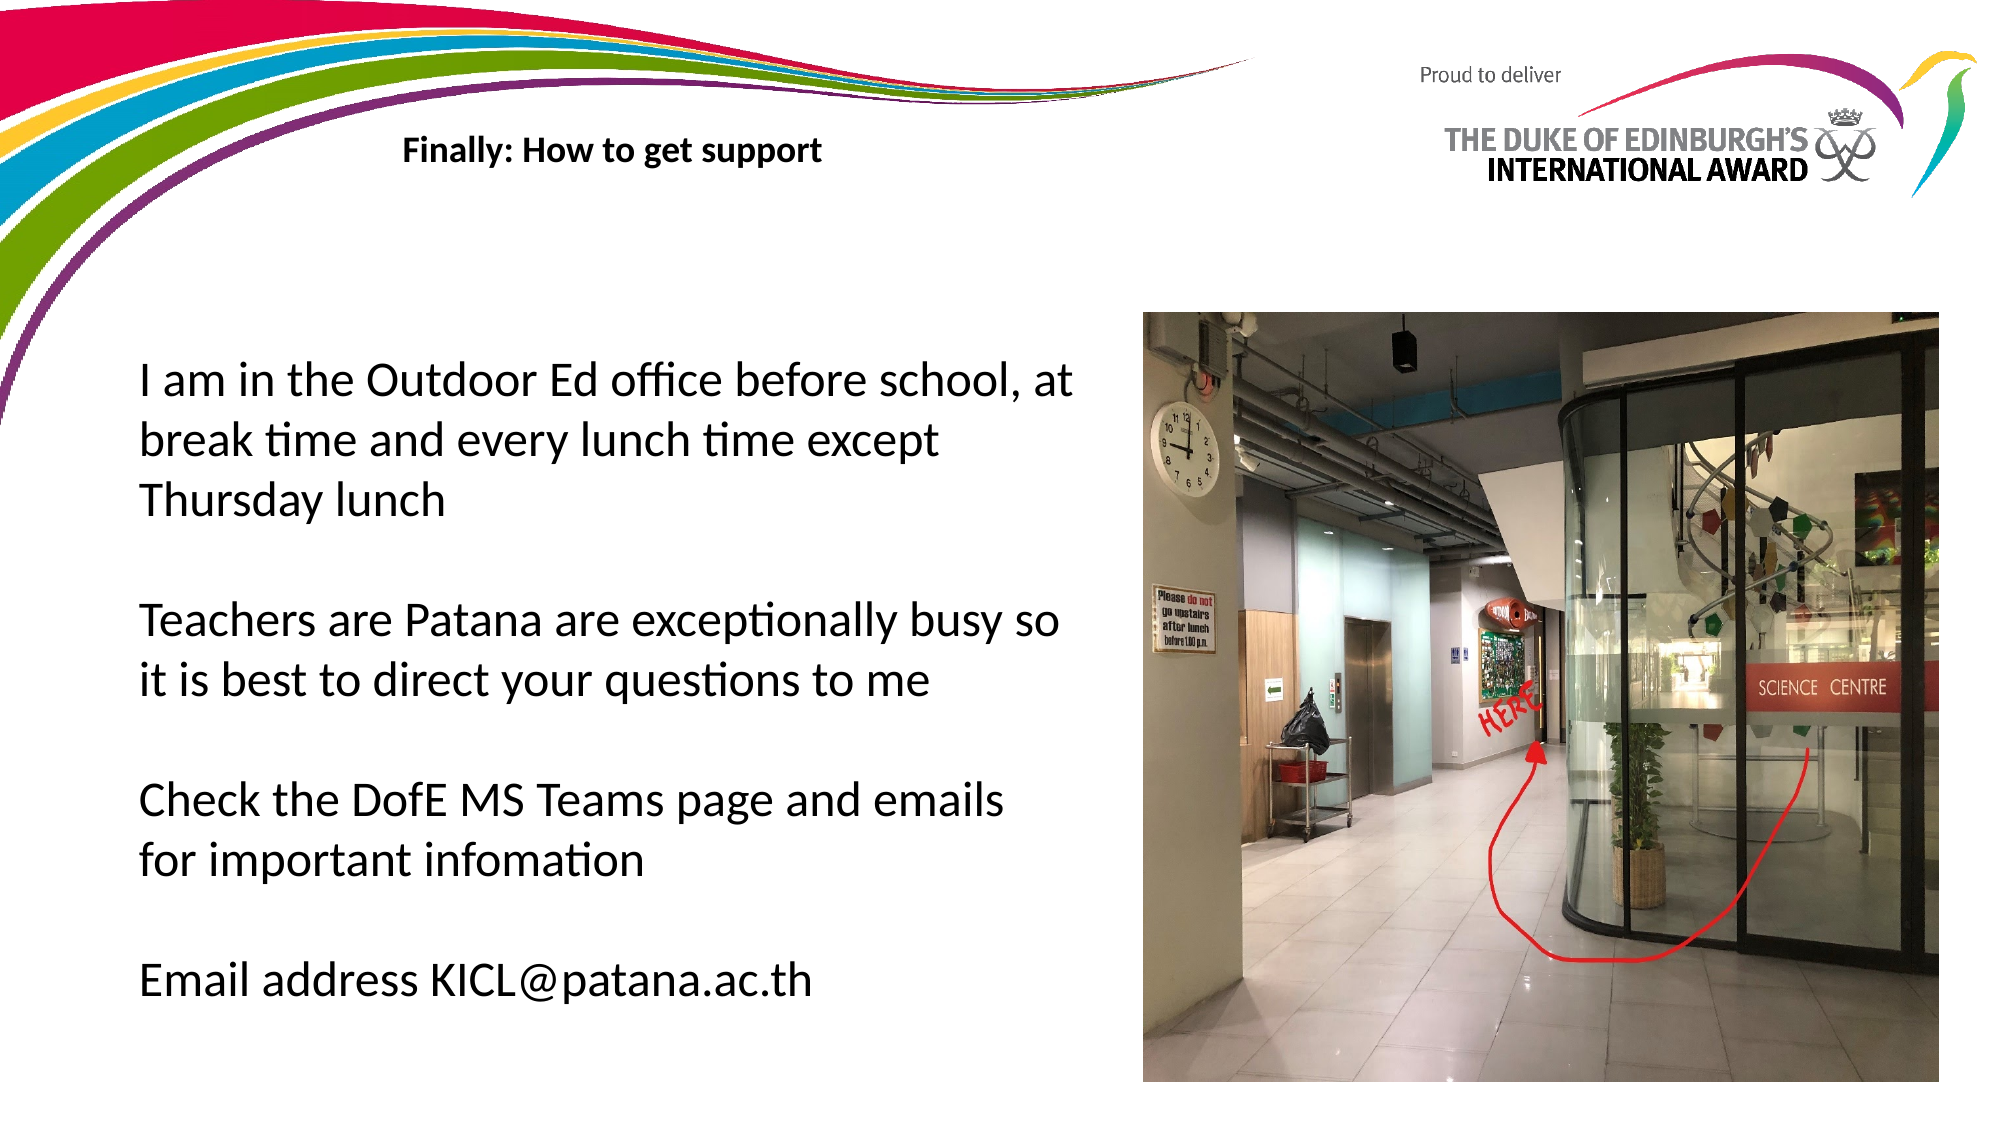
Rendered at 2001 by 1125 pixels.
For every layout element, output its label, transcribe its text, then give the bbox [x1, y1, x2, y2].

text_box Finally: How to get support [387, 118, 1255, 178]
picture [1396, 17, 2000, 246]
picture [0, 0, 1939, 1082]
text_box I am in the Outdoor Ed office before school, at break time and every lunch time except Thursday lunch Teachers are Patana are exceptionally busy so it is best to direct your questions to me Check the DofE MS Teams page and emails for important infomation Email address KICL@patana.ac.th [124, 339, 1094, 1015]
